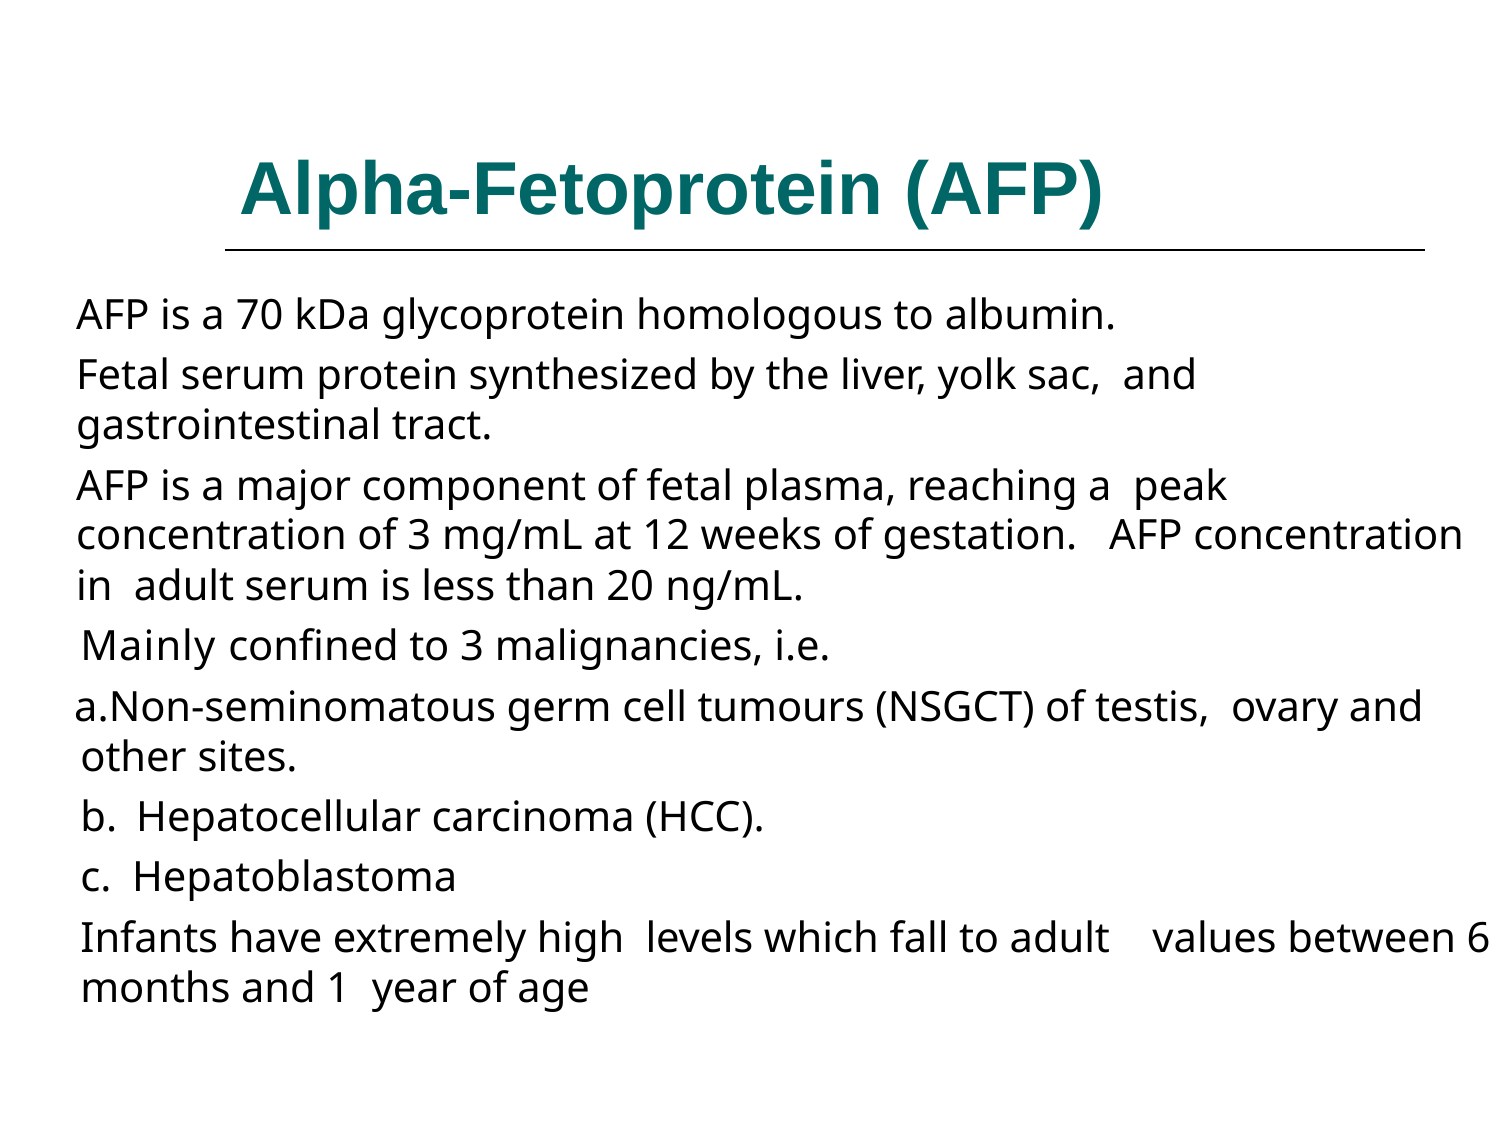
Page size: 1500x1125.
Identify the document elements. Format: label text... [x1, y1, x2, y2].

text_box AFP is a 70 kDa glycoprotein homologous to albumin. Fetal serum protein synthesized by the liver, yolk sac, and gastrointestinal tract. AFP is a major component of fetal plasma, reaching a peak concentration of 3 mg/mL at 12 weeks of gestation. AFP concentration in adult serum is less than 20 ng/mL. Mainly confined to 3 malignancies, i.e. Non-seminomatous germ cell tumours (NSGCT) of testis, ovary and other sites. Hepatocellular carcinoma (HCC). Hepatoblastoma Infants have extremely high levels which fall to adult values between 6 months and 1 year of age [74, 275, 1500, 1011]
title Alpha-Fetoprotein (AFP) [237, 137, 1250, 275]
